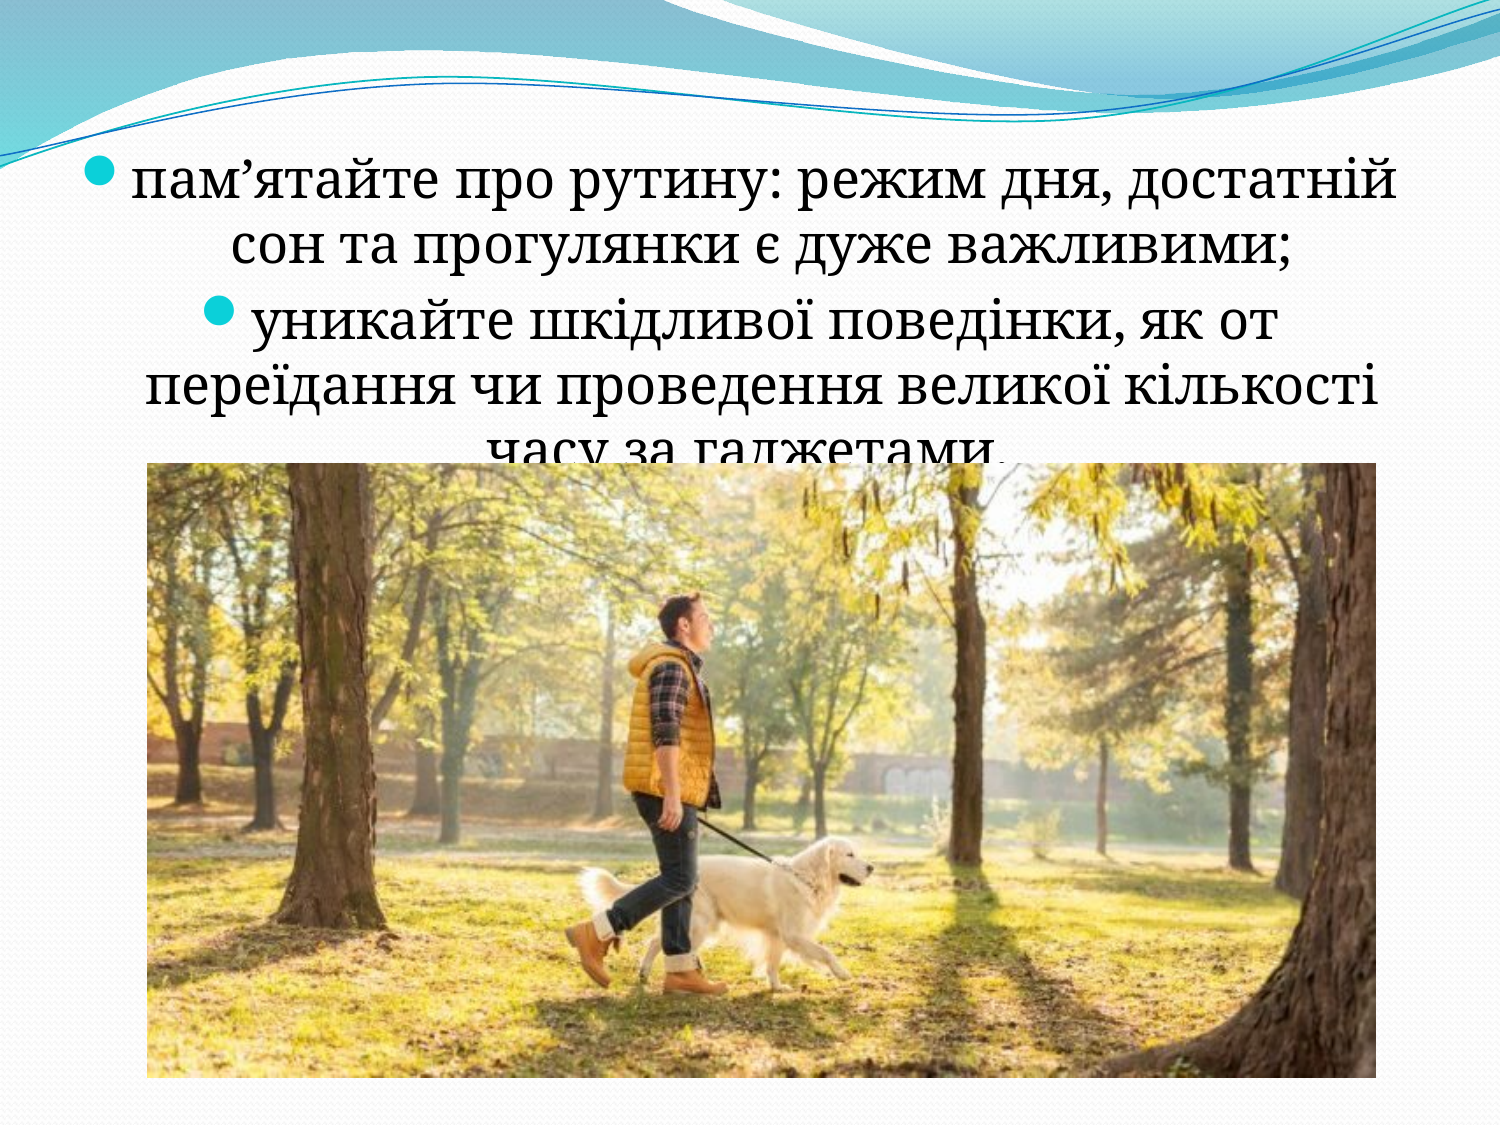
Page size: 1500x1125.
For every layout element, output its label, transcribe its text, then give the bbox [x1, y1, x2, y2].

picture [147, 462, 1377, 1078]
list пам’ятайте про рутину: режим дня, достатній сон та прогулянки є дуже важливими; уникайте шкідливої поведінки, як от переїдання чи проведення великої кількості часу за гаджетами. [64, 137, 1415, 858]
